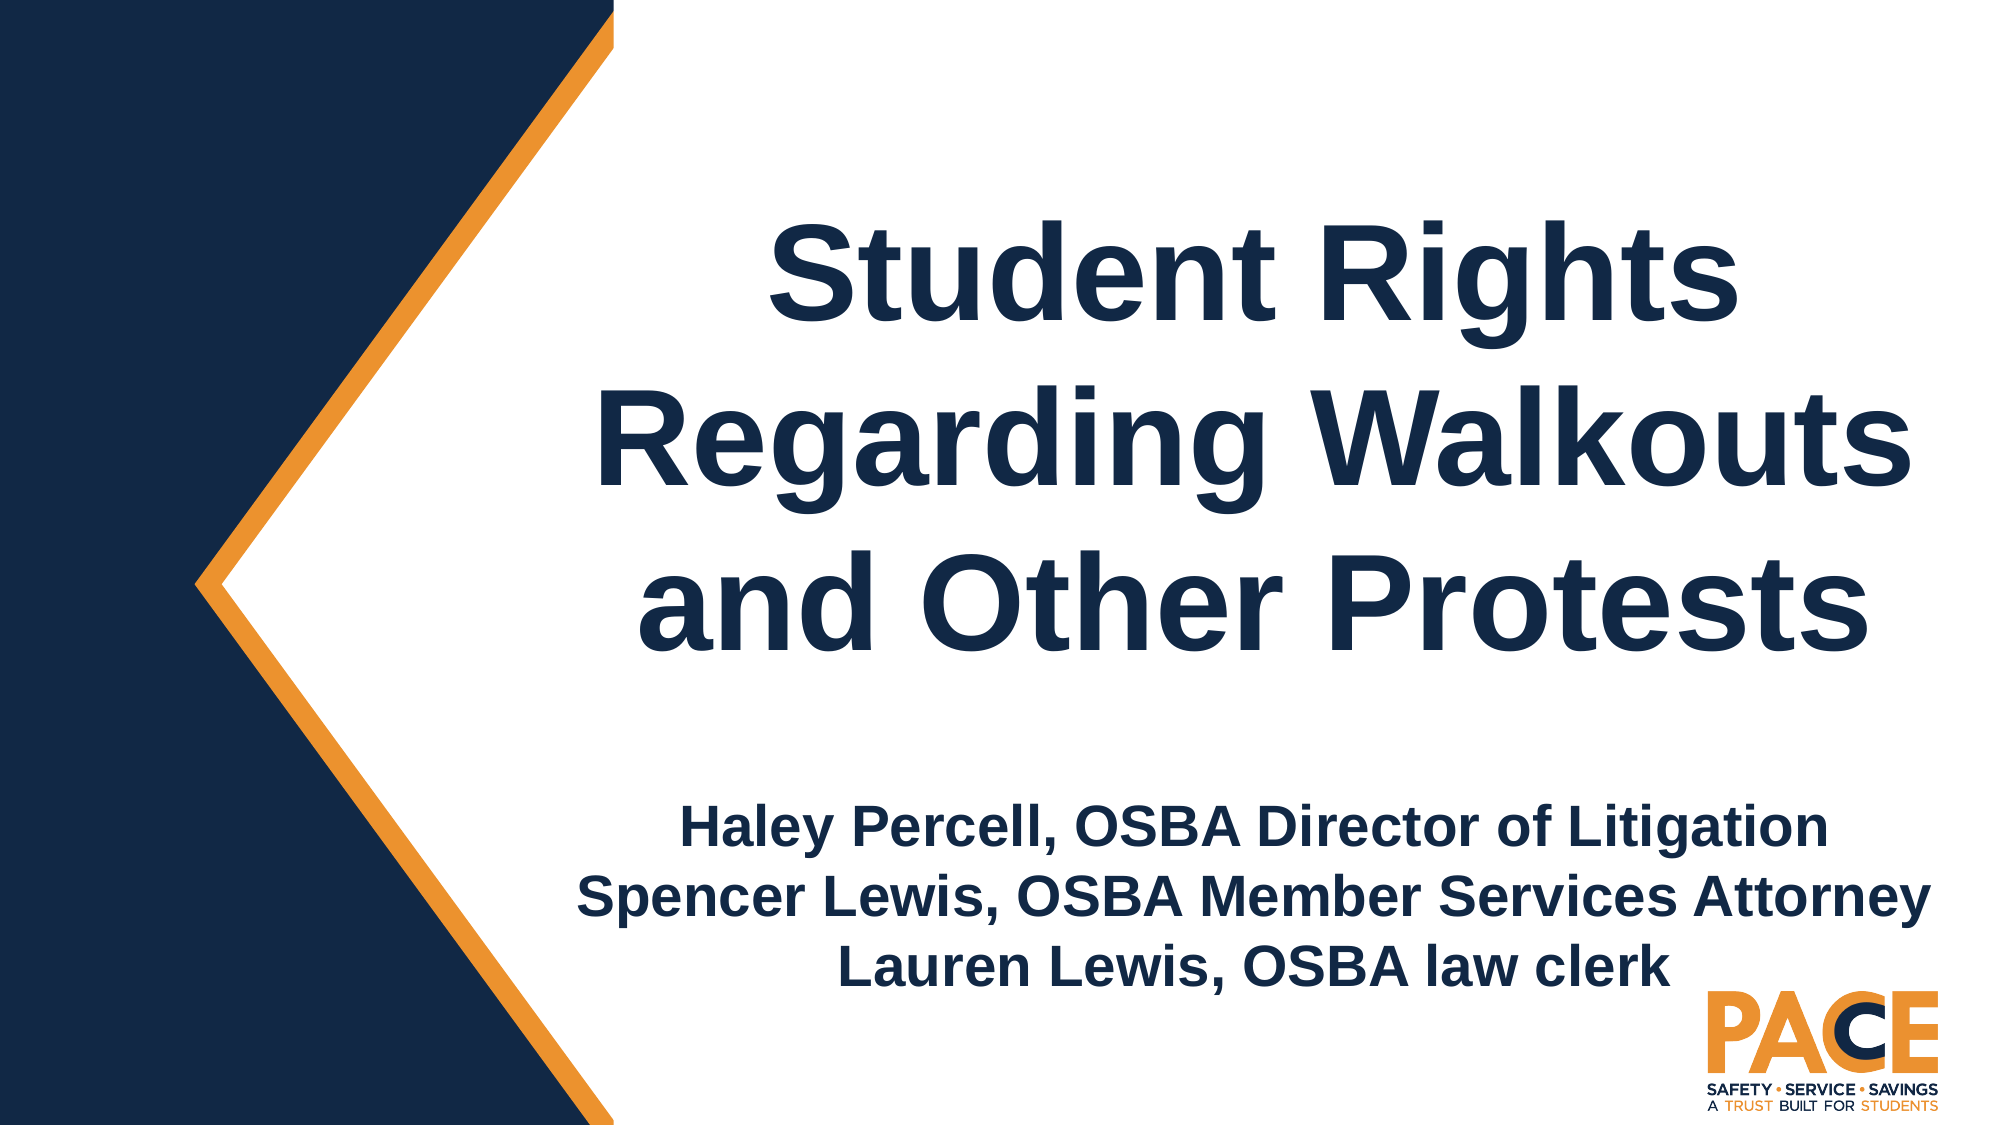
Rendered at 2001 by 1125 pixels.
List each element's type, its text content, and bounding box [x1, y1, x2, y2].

title Student Rights Regarding Walkouts and Other Protests Haley Percell, OSBA Director of Litigation Spencer Lewis, OSBA Member Services Attorney Lauren Lewis, OSBA law clerk [513, 496, 1997, 685]
picture [1707, 991, 1938, 1111]
